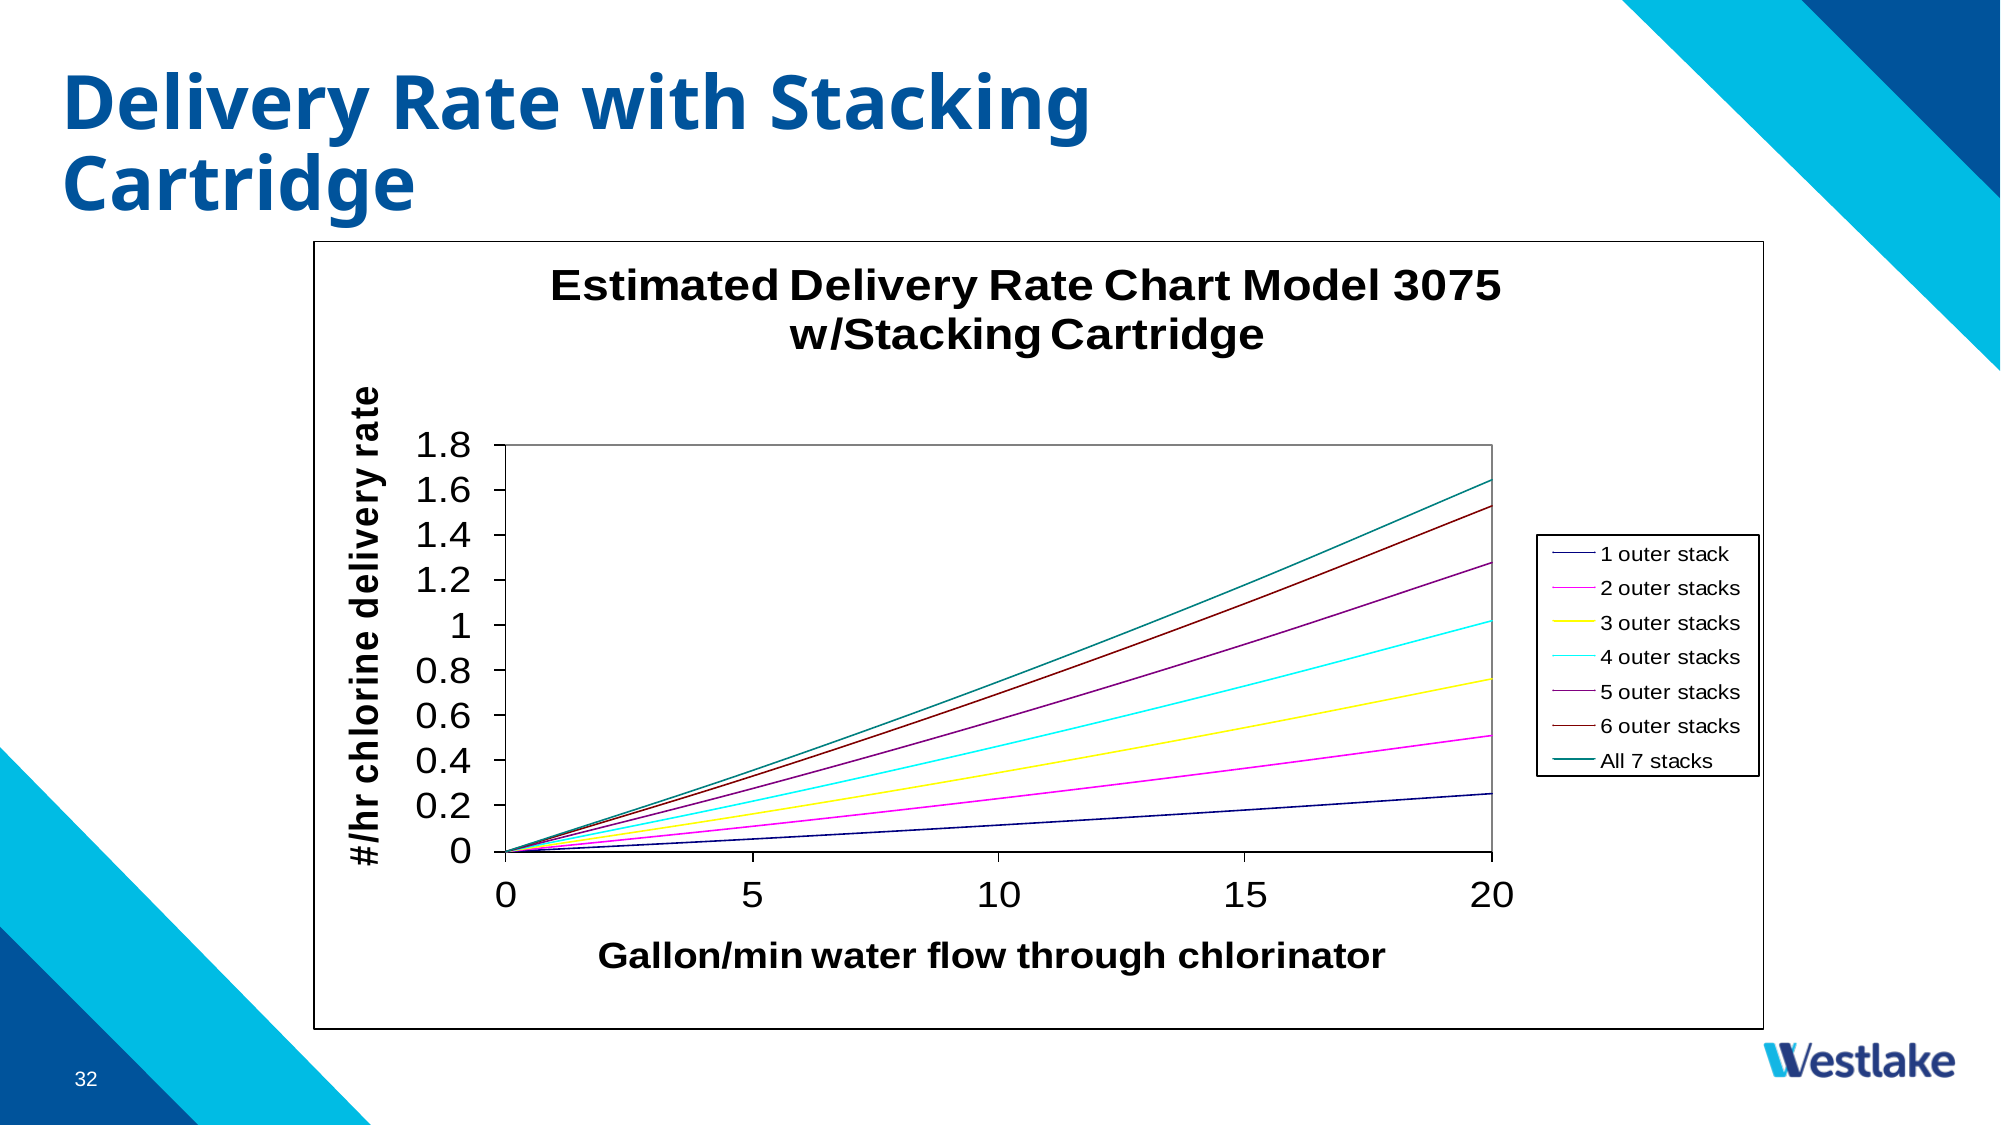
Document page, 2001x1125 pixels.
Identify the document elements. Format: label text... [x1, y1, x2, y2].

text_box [305, 233, 1771, 1036]
picture [1760, 1038, 1961, 1081]
title Delivery Rate with Stacking Cartridge [46, 40, 1234, 235]
